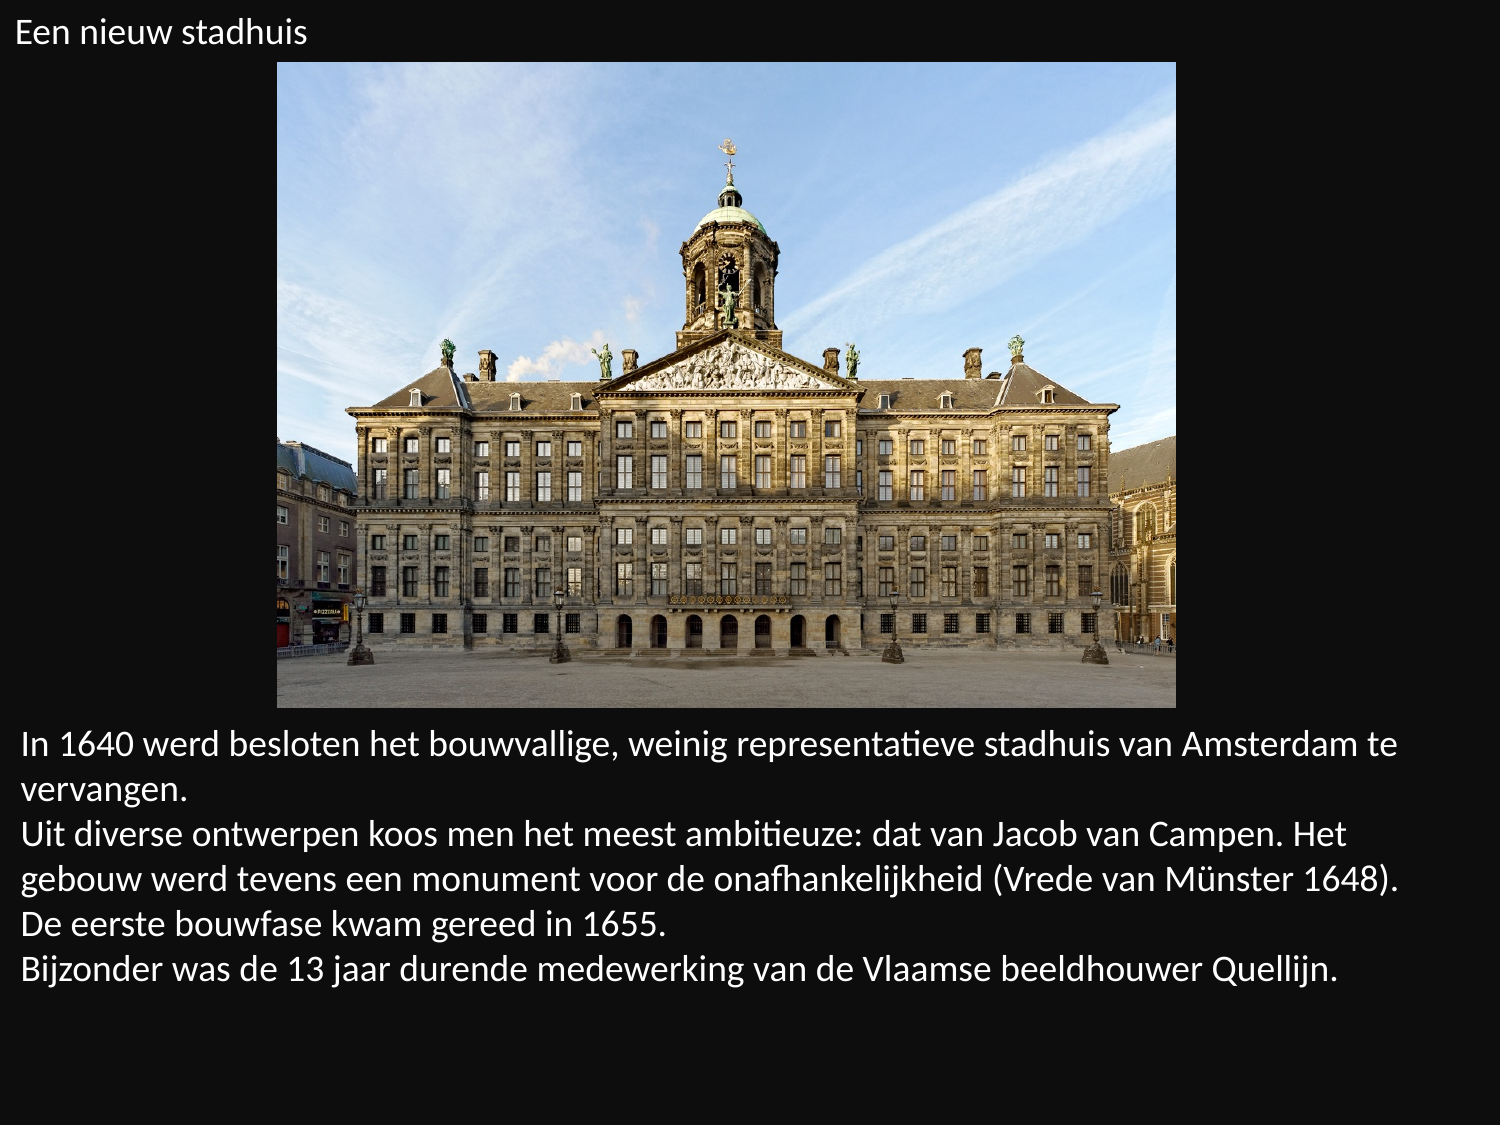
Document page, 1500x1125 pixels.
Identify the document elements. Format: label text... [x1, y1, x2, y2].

picture [277, 62, 1176, 708]
text_box In 1640 werd besloten het bouwvallige, weinig representatieve stadhuis van Amsterdam te vervangen. Uit diverse ontwerpen koos men het meest ambitieuze: dat van Jacob van Campen. Het gebouw werd tevens een monument voor de onafhankelijkheid (Vrede van Münster 1648). De eerste bouwfase kwam gereed in 1655. Bijzonder was de 13 jaar durende medewerking van de Vlaamse beeldhouwer Quellijn. [5, 711, 1489, 997]
text_box Een nieuw stadhuis [0, 0, 609, 60]
